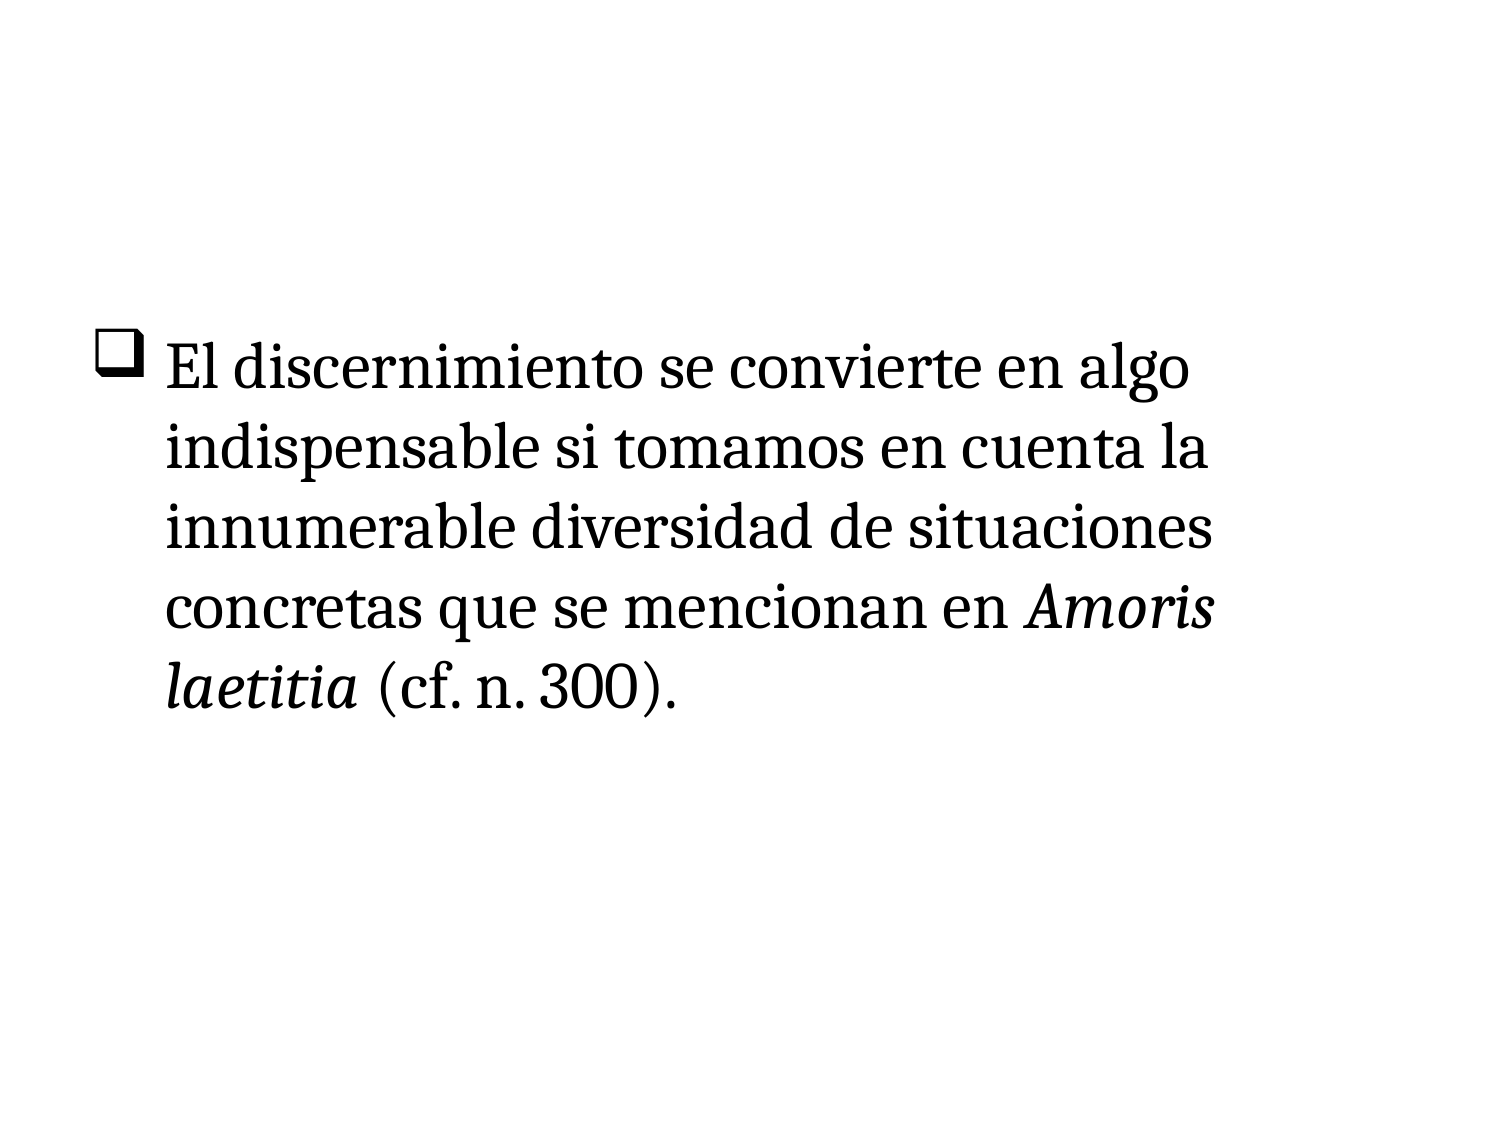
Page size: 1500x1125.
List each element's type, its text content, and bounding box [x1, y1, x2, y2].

list El discernimiento se convierte en algo indispensable si tomamos en cuenta la innumerable diversidad de situaciones concretas que se mencionan en Amoris laetitia (cf. n. 300). [75, 314, 1424, 1005]
